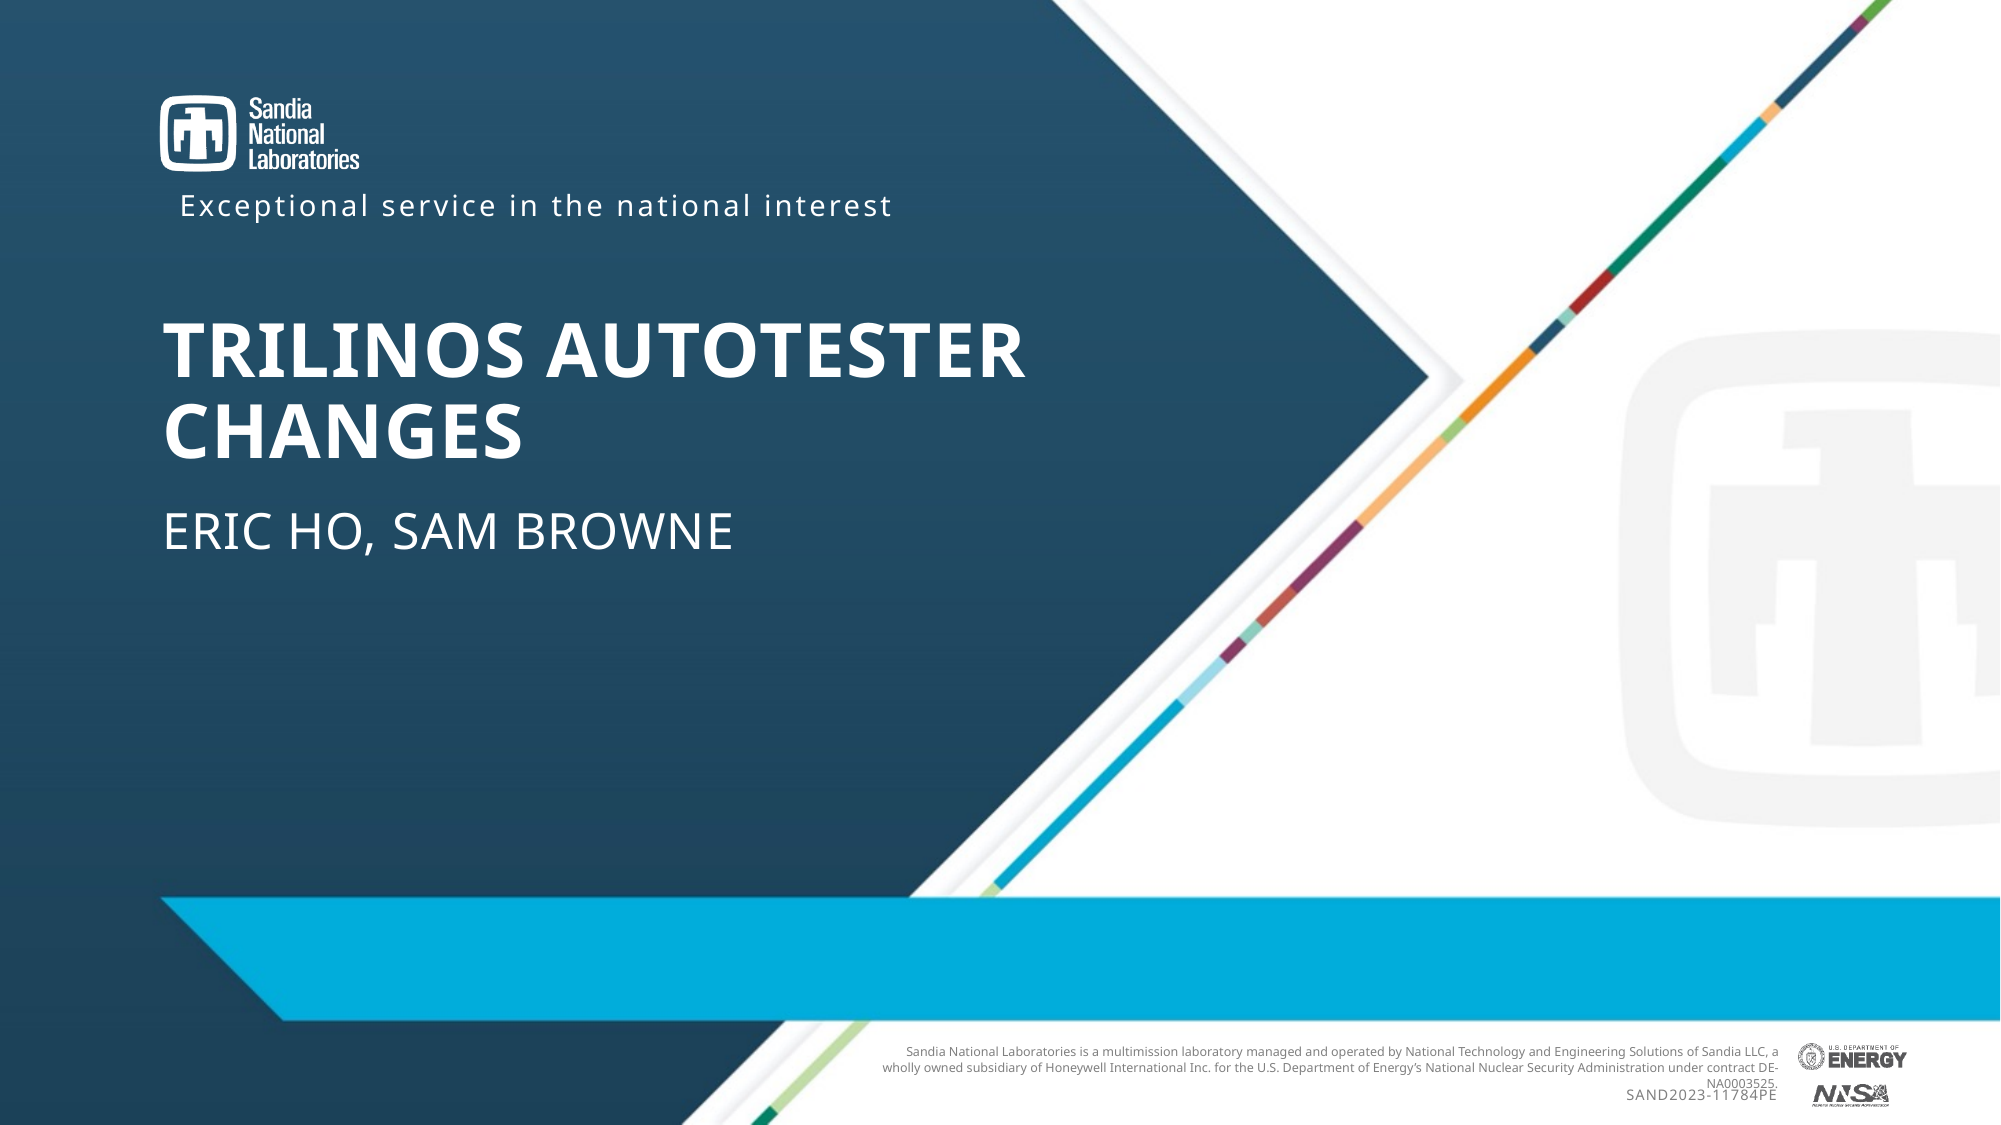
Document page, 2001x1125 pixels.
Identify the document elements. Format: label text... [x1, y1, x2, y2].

picture [0, 0, 2001, 1125]
list SAND2023-11784PE [1431, 1087, 1777, 1108]
title Trilinos Autotester Changes [162, 258, 1174, 455]
text_box Eric Ho, Sam Browne [162, 455, 1174, 561]
